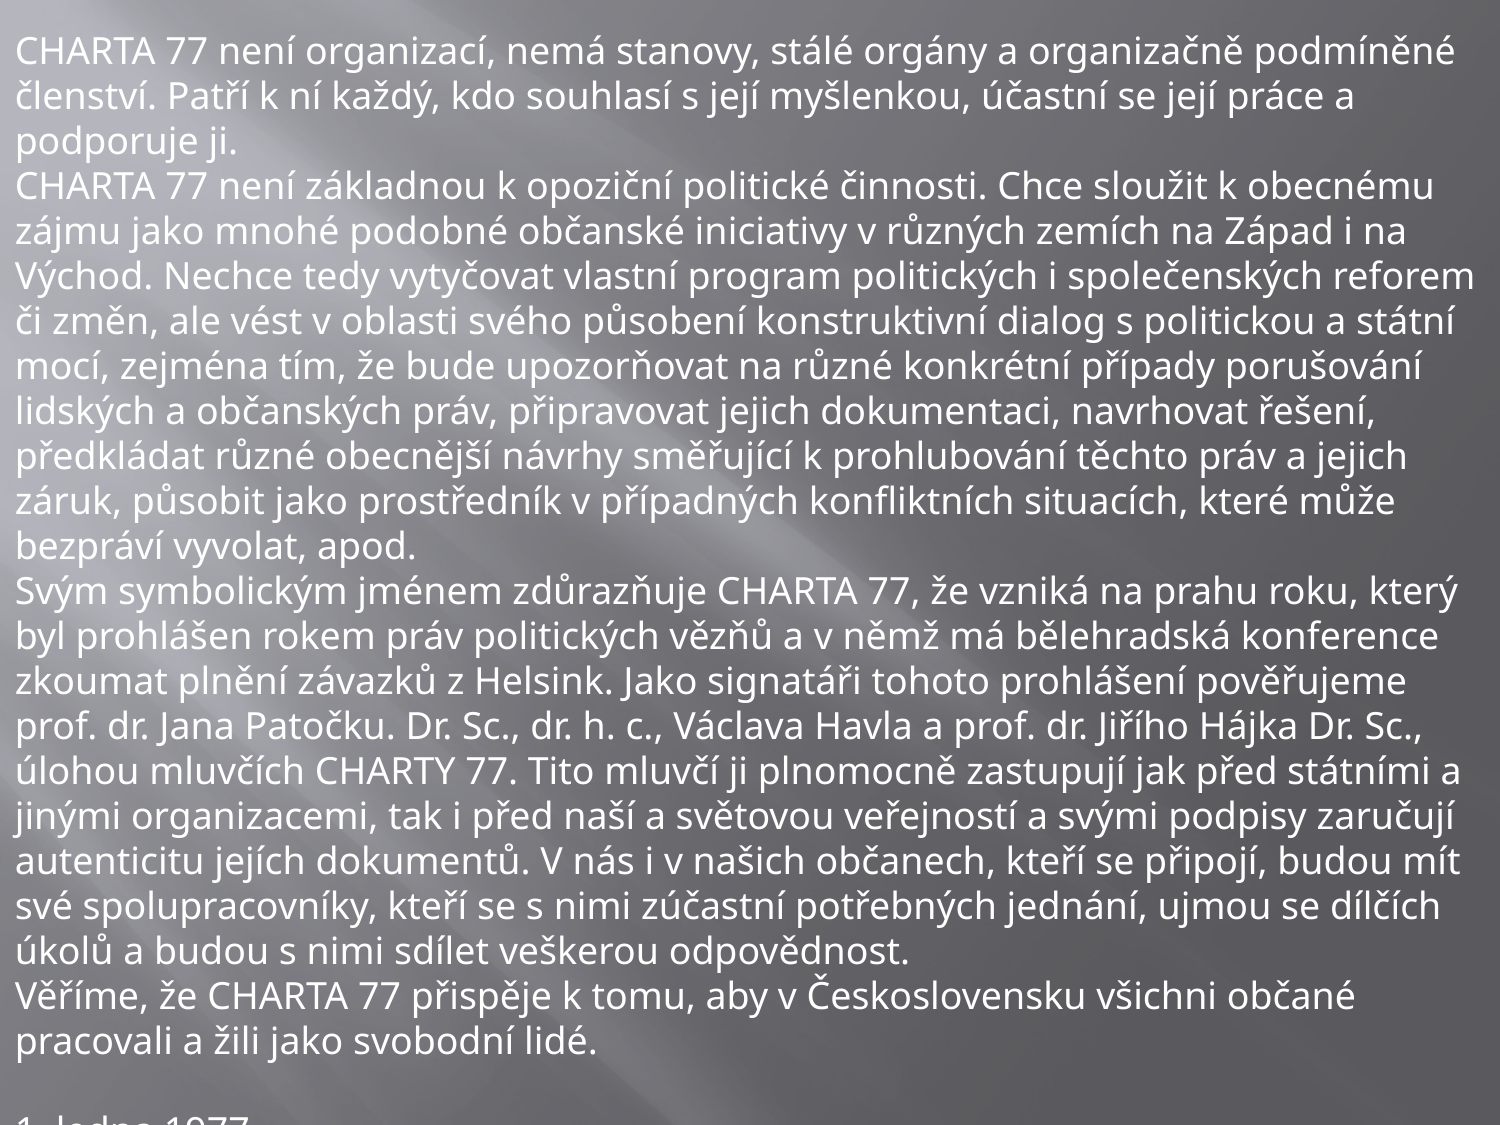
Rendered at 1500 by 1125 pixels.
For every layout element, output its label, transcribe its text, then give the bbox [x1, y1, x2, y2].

text_box CHARTA 77 není organizací, nemá stanovy, stálé orgány a organizačně podmíněné členství. Patří k ní každý, kdo souhlasí s její myšlenkou, účastní se její práce a podporuje ji. CHARTA 77 není základnou k opoziční politické činnosti. Chce sloužit k obecnému zájmu jako mnohé podobné občanské iniciativy v různých zemích na Západ i na Východ. Nechce tedy vytyčovat vlastní program politických i společenských reforem či změn, ale vést v oblasti svého působení konstruktivní dialog s politickou a státní mocí, zejména tím, že bude upozorňovat na různé konkrétní případy porušování lidských a občanských práv, připravovat jejich dokumentaci, navrhovat řešení, předkládat různé obecnější návrhy směřující k prohlubování těchto práv a jejich záruk, působit jako prostředník v případných konfliktních situacích, které může bezpráví vyvolat, apod. Svým symbolickým jménem zdůrazňuje CHARTA 77, že vzniká na prahu roku, který byl prohlášen rokem práv politických vězňů a v němž má bělehradská konference zkoumat plnění závazků z Helsink. Jako signatáři tohoto prohlášení pověřujeme prof. dr. Jana Patočku. Dr. Sc., dr. h. c., Václava Havla a prof. dr. Jiřího Hájka Dr. Sc., úlohou mluvčích CHARTY 77. Tito mluvčí ji plnomocně zastupují jak před státními a jinými organizacemi, tak i před naší a světovou veřejností a svými podpisy zaručují autenticitu jejích dokumentů. V nás i v našich občanech, kteří se připojí, budou mít své spolupracovníky, kteří se s nimi zúčastní potřebných jednání, ujmou se dílčích úkolů a budou s nimi sdílet veškerou odpovědnost. Věříme, že CHARTA 77 přispěje k tomu, aby v Československu všichni občané pracovali a žili jako svobodní lidé. 1. ledna 1977 [0, 19, 1500, 1125]
